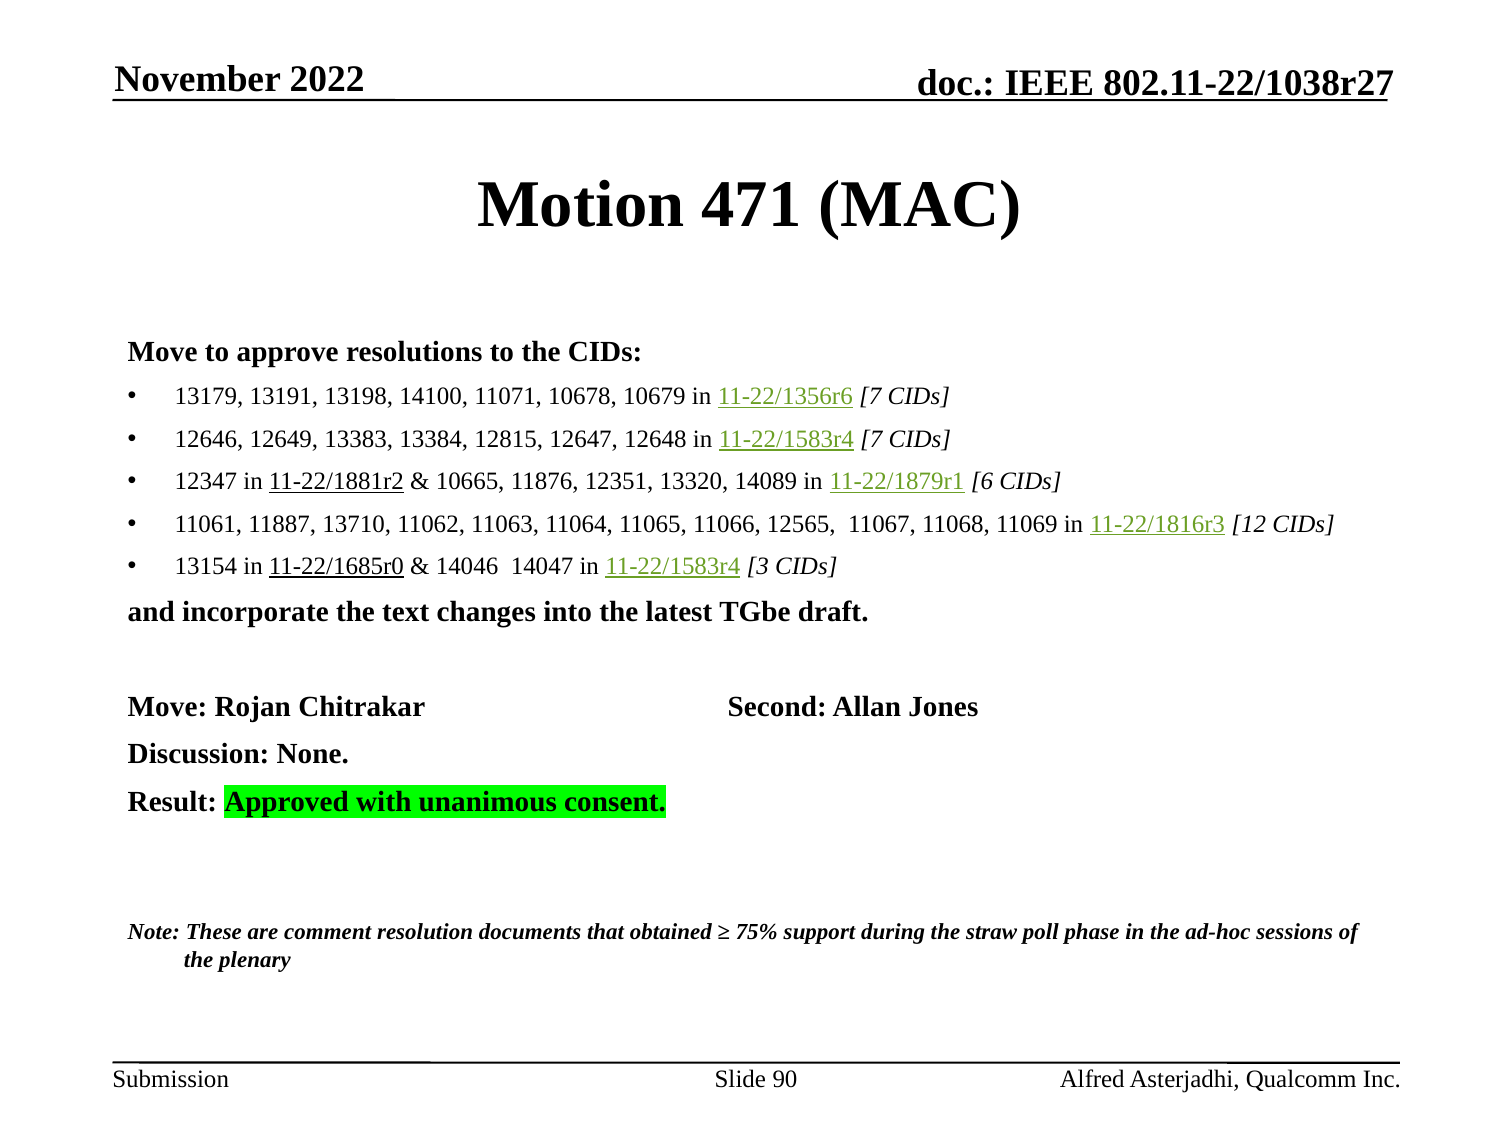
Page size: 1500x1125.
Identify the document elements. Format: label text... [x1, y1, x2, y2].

footer Alfred Asterjadhi, Qualcomm Inc. [878, 1061, 1402, 1093]
list Move to approve resolutions to the CIDs: 13179, 13191, 13198, 14100, 11071, 10678, 10679 in 11-22/1356r6 [7 CIDs] 12646, 12649, 13383, 13384, 12815, 12647, 12648 in 11-22/1583r4 [7 CIDs] 12347 in 11-22/1881r2 & 10665, 11876, 12351, 13320, 14089 in 11-22/1879r1 [6 CIDs] 11061, 11887, 13710, 11062, 11063, 11064, 11065, 11066, 12565, 11067, 11068, 11069 in 11-22/1816r3 [12 CIDs] 13154 in 11-22/1685r0 & 14046 14047 in 11-22/1583r4 [3 CIDs] and incorporate the text changes into the latest TGbe draft. Move: Rojan Chitrakar Second: Allan Jones Discussion: None. Result: Approved with unanimous consent. Note: These are comment resolution documents that obtained ≥ 75% support during the straw poll phase in the ad-hoc sessions of the plenary [112, 324, 1388, 1063]
title Motion 471 (MAC) [112, 112, 1388, 288]
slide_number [114, 54, 423, 100]
slide_number Slide 90 [712, 1061, 800, 1123]
